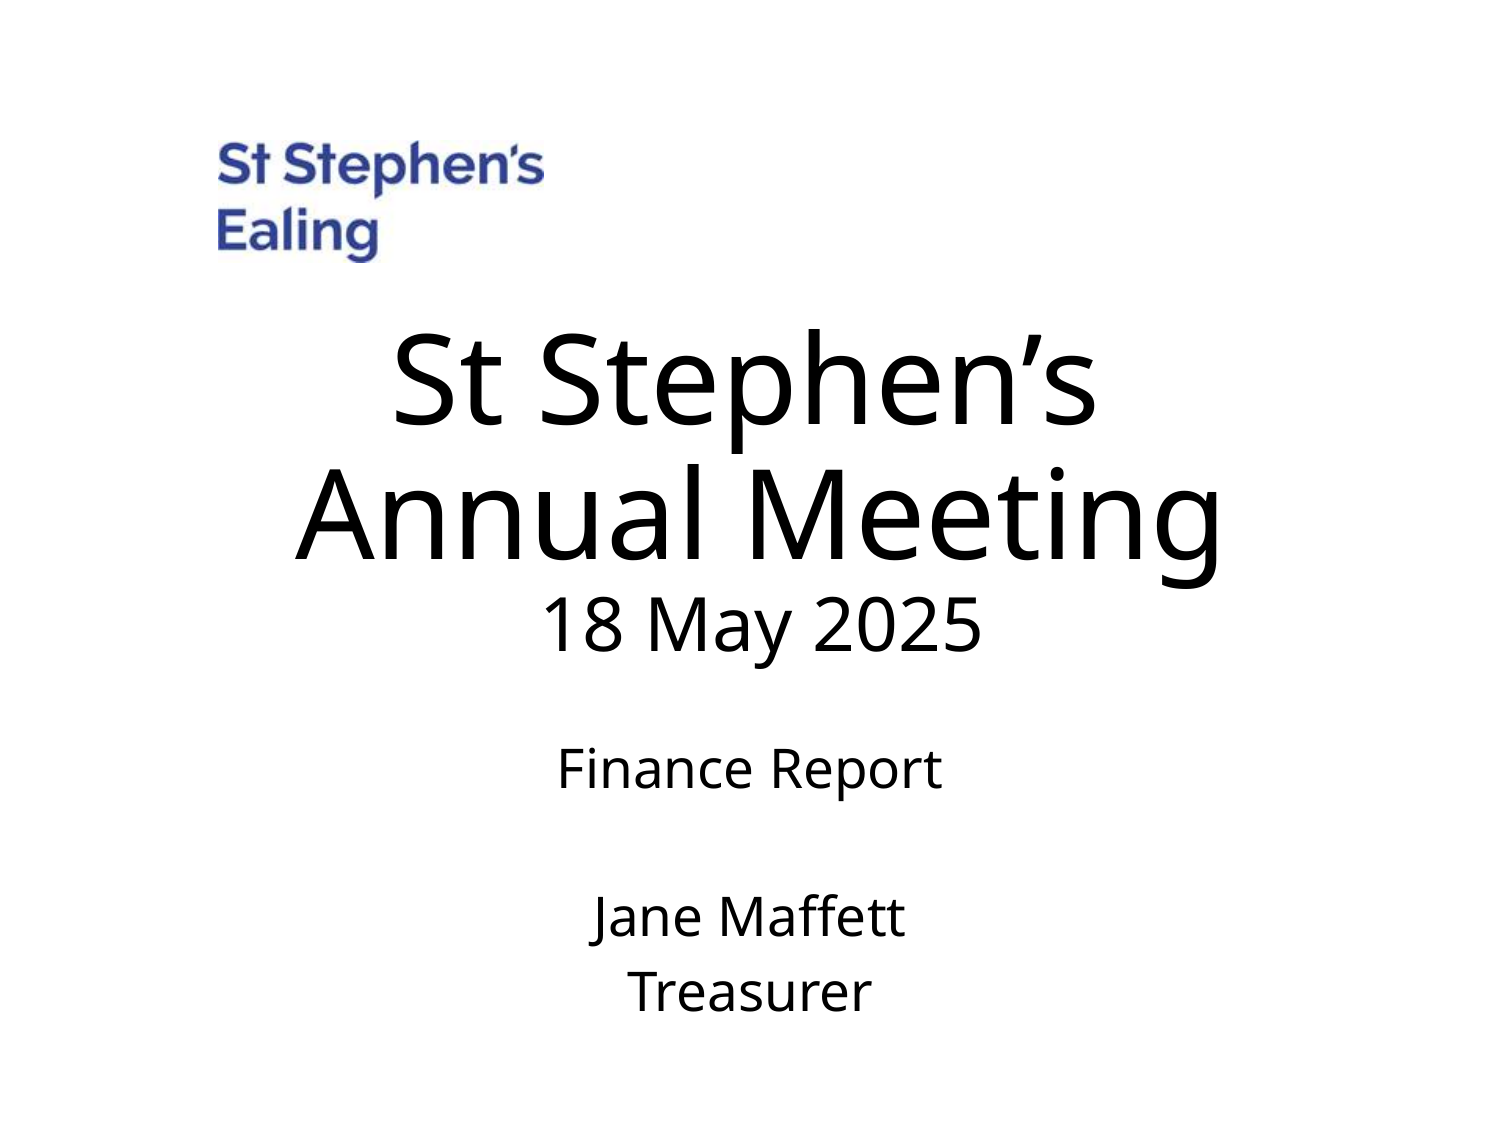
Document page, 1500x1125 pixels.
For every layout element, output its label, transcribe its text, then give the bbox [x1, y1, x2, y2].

subtitle Finance Report Jane Maffett Treasurer [187, 733, 1313, 1032]
title St Stephen’s Annual Meeting 18 May 2025 [124, 283, 1400, 676]
picture [217, 140, 544, 263]
